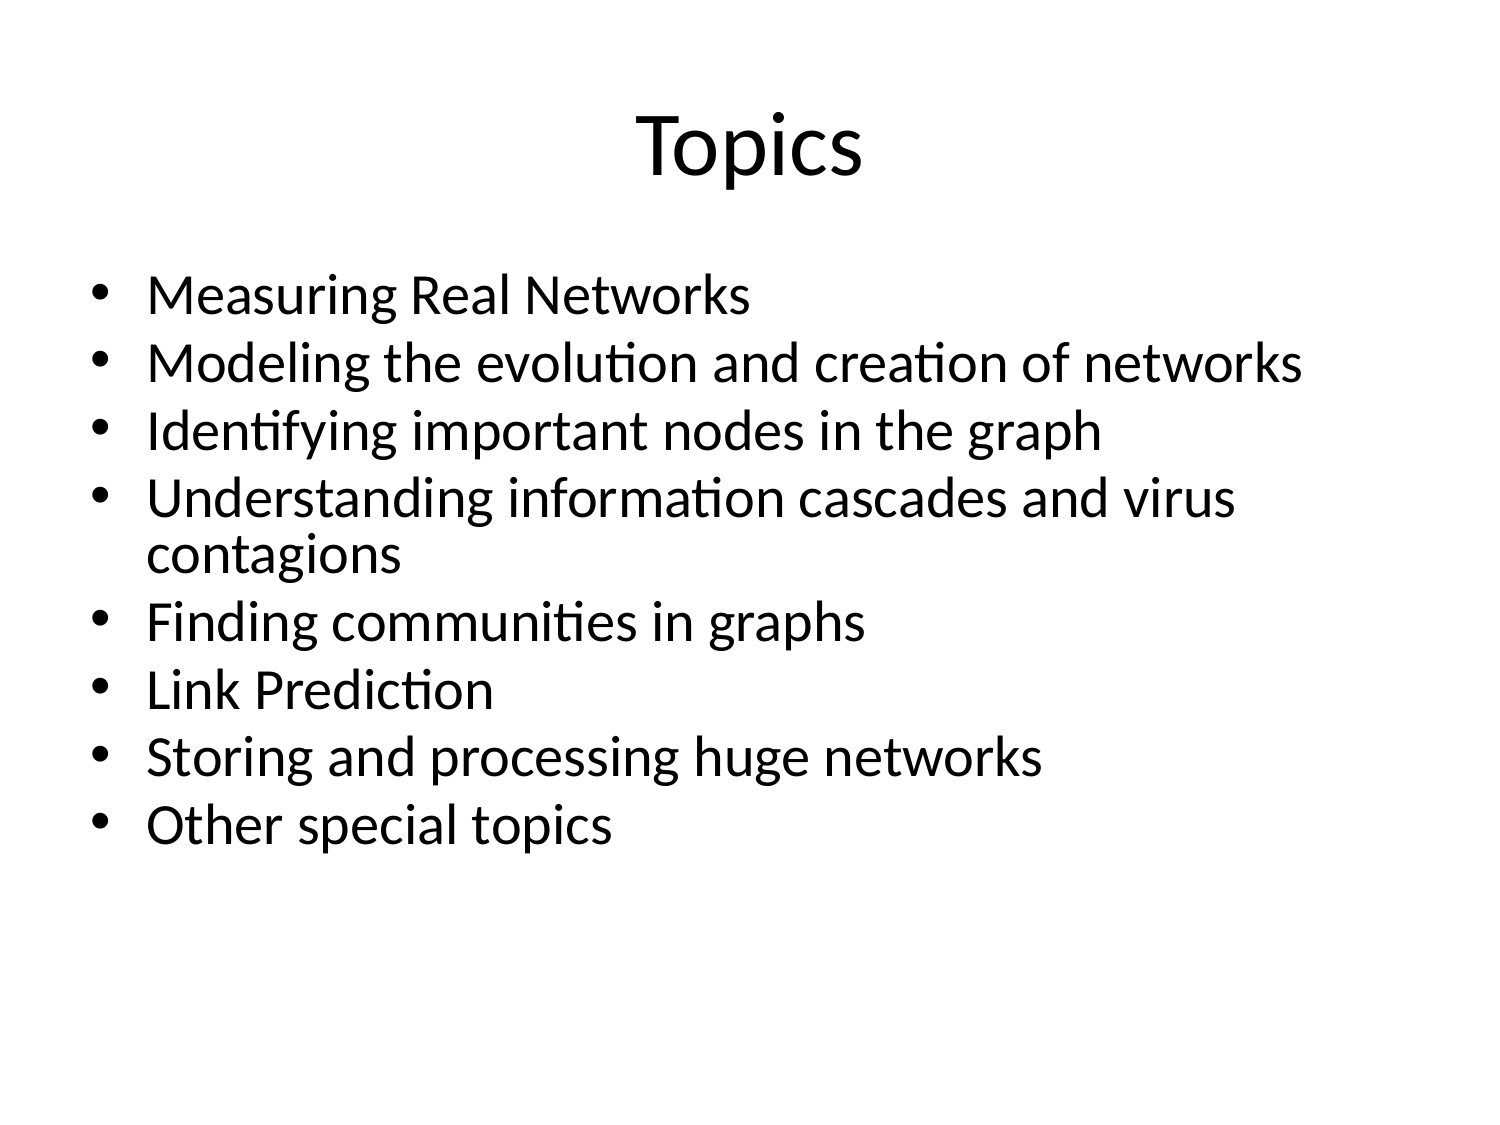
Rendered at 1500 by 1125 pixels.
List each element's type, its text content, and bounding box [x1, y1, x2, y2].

list Measuring Real Networks Modeling the evolution and creation of networks Identifying important nodes in the graph Understanding information cascades and virus contagions Finding communities in graphs Link Prediction Storing and processing huge networks Other special topics [75, 262, 1425, 1005]
title Topics [75, 45, 1425, 233]
